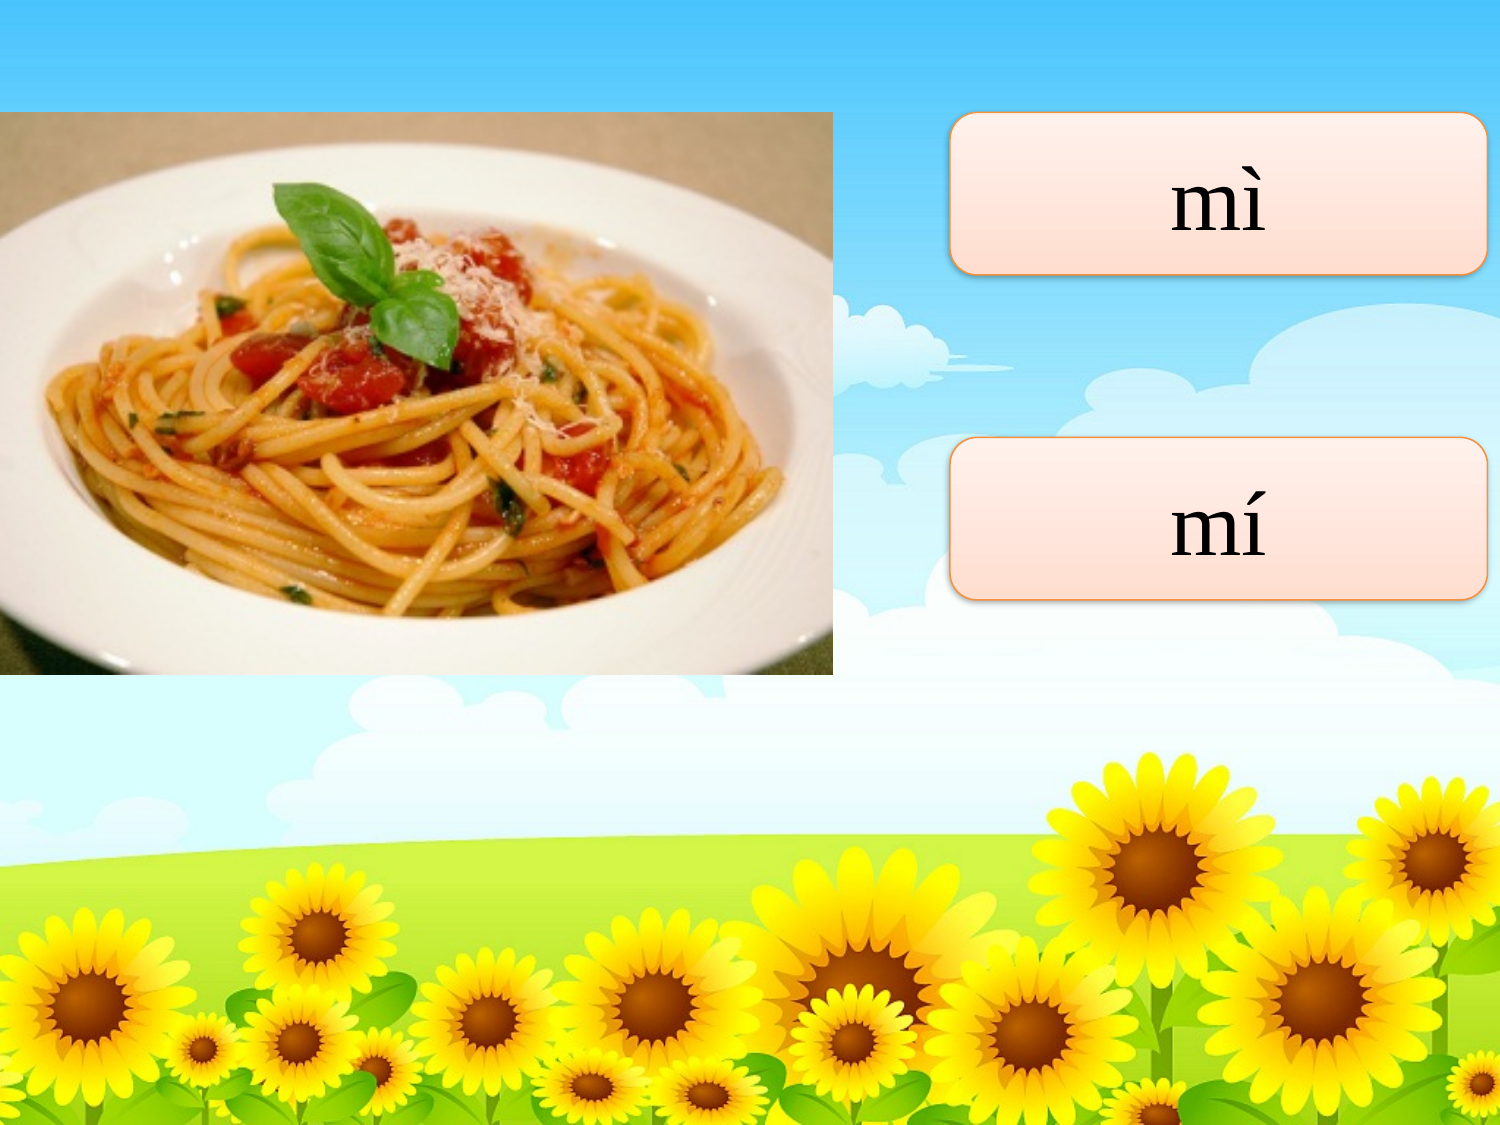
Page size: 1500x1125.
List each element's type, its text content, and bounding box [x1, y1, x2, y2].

text_box mì [949, 111, 1489, 276]
text_box mí [949, 436, 1489, 601]
picture [0, 0, 1500, 1125]
